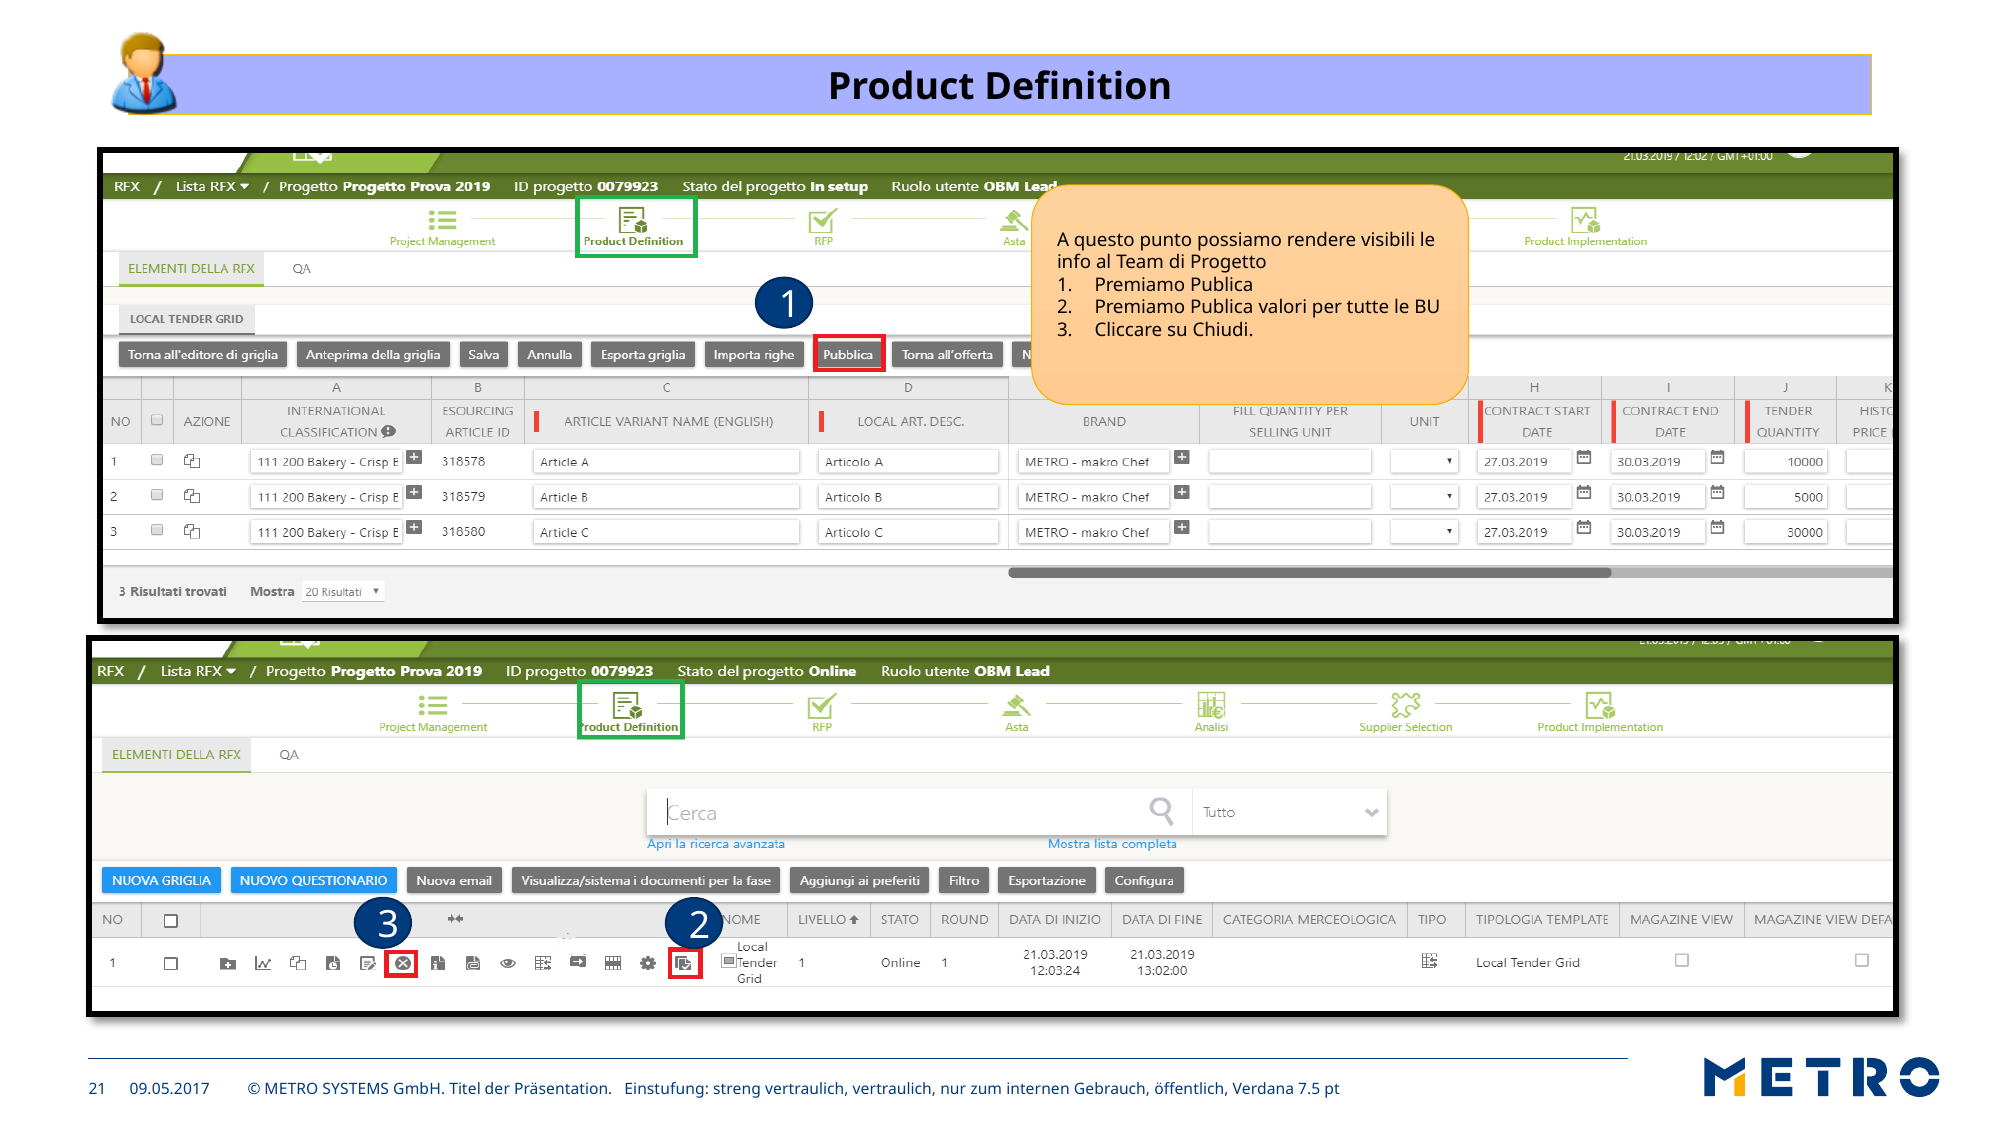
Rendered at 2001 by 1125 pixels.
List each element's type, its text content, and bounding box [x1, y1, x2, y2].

picture [105, 31, 184, 116]
picture [91, 641, 1893, 1011]
footer © METRO SYSTEMS GmbH. Titel der Präsentation. Einstufung: streng vertraulich, vertraulich, nur zum internen Gebrauch, öffentlich, Verdana 7.5 pt [247, 1079, 1629, 1115]
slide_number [129, 1079, 233, 1115]
picture [103, 153, 1893, 618]
slide_number 21 [88, 1079, 124, 1115]
text_box Product Definition [184, 54, 1872, 115]
